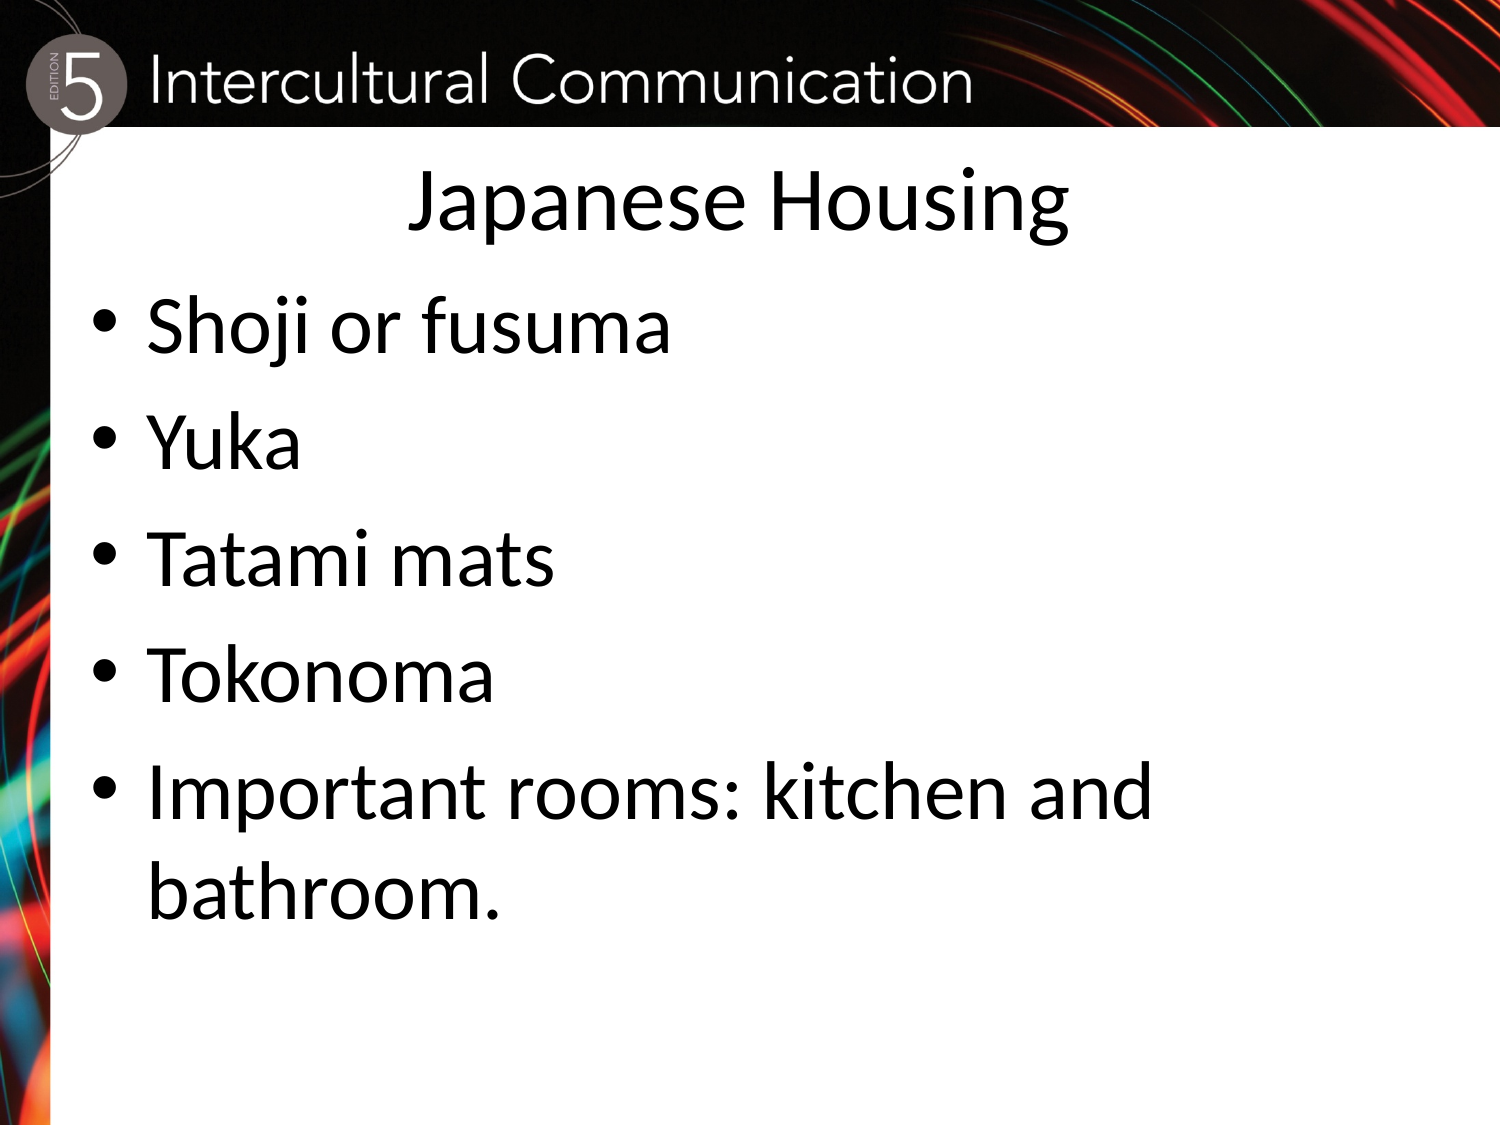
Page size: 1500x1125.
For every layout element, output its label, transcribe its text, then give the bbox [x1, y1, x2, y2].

picture [0, 0, 1500, 1125]
title Japanese Housing [75, 125, 1425, 262]
list Shoji or fusuma Yuka Tatami mats Tokonoma Important rooms: kitchen and bathroom. [75, 262, 1425, 1005]
